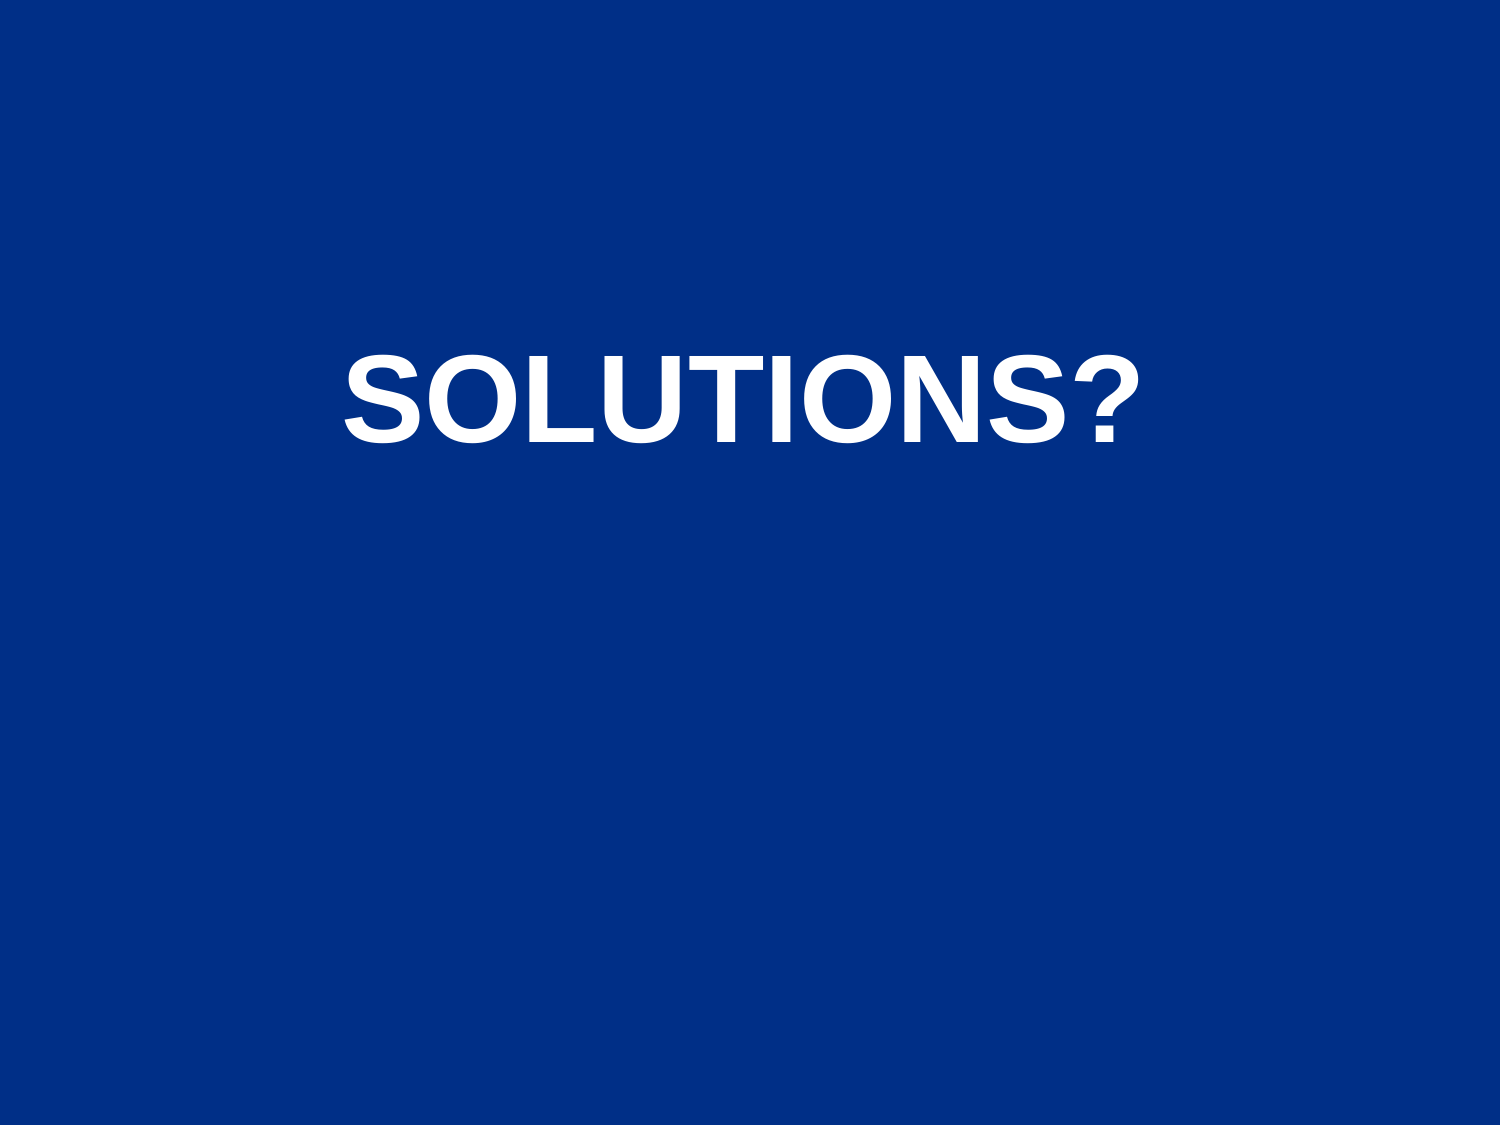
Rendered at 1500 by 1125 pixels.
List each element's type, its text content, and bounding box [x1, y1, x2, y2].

list SOLUTIONS? [56, 327, 1432, 702]
